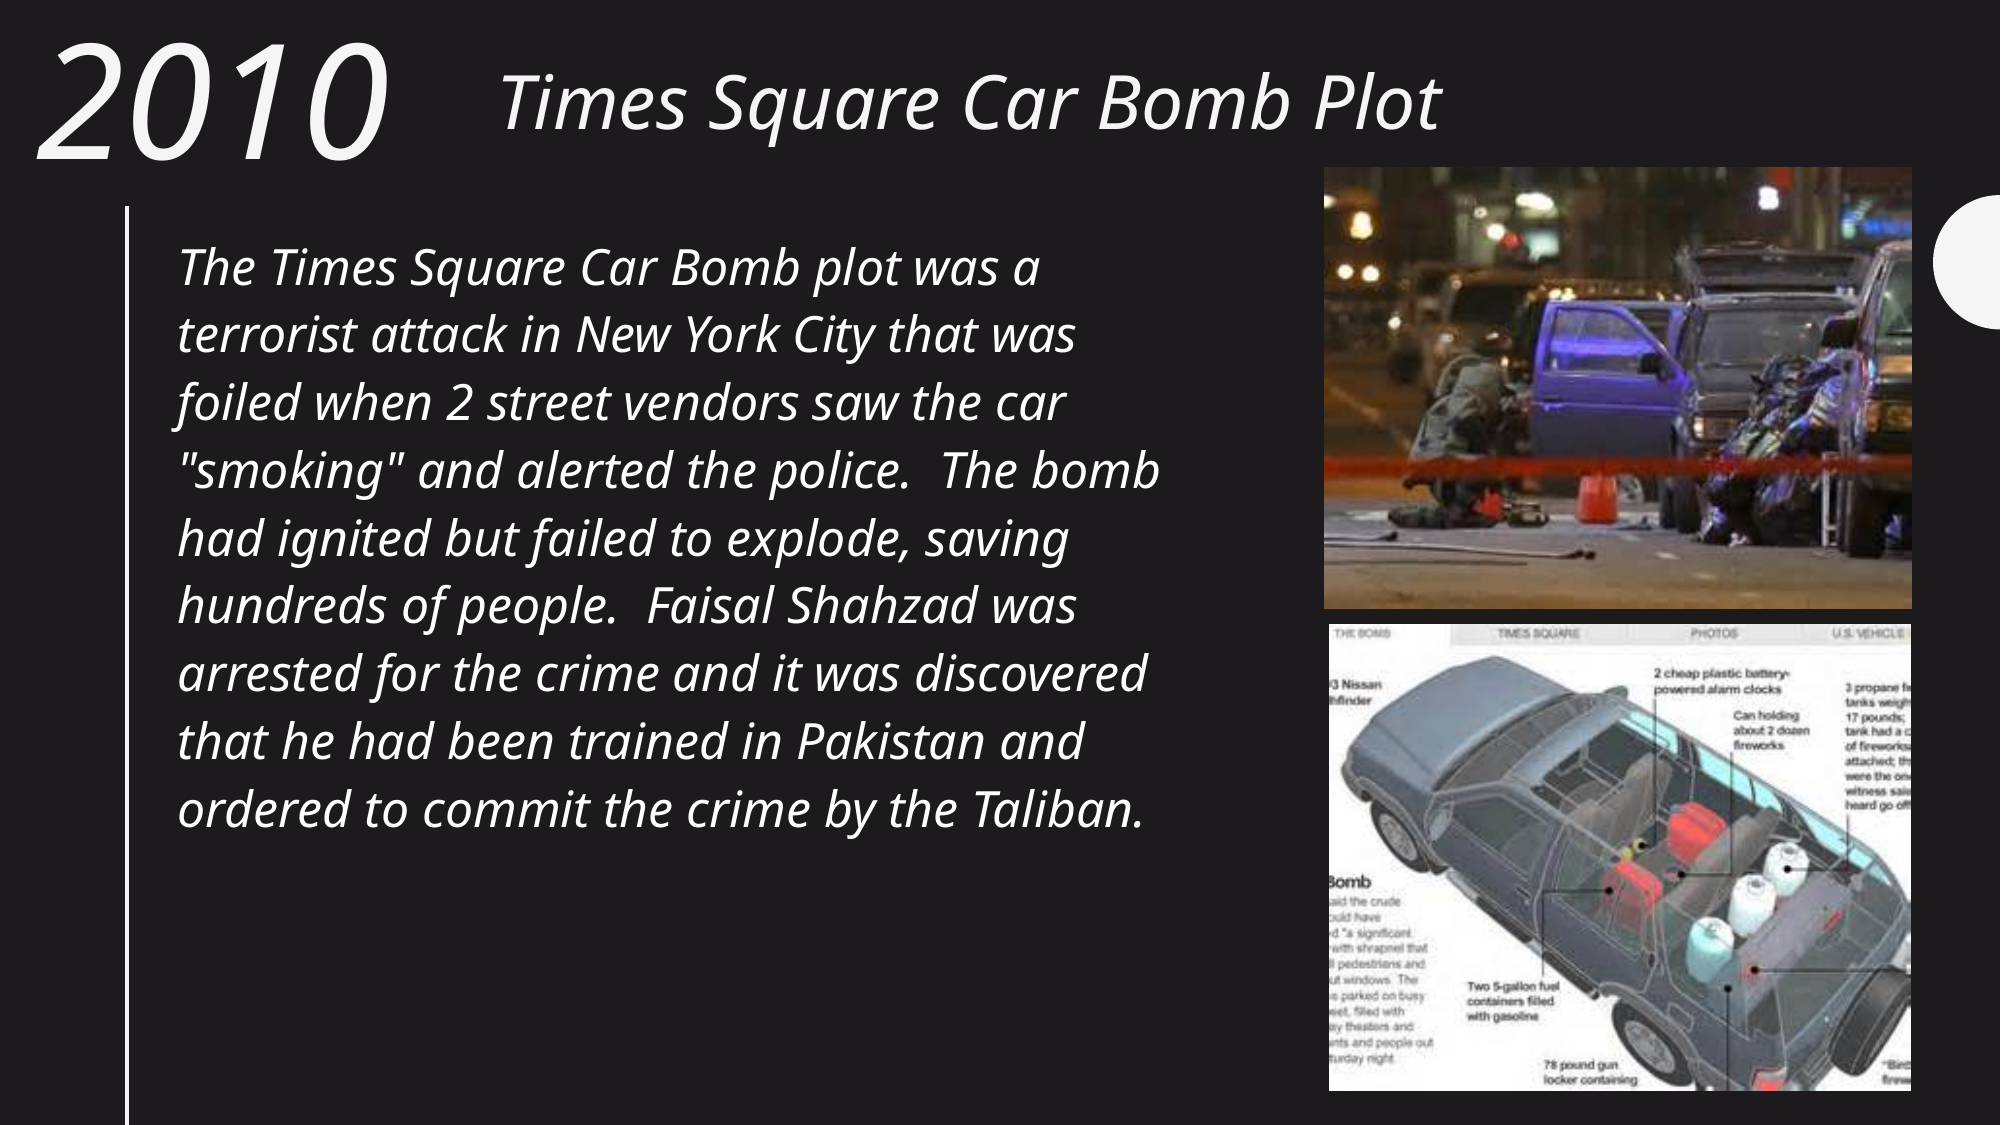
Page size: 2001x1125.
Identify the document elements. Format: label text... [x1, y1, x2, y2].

subtitle Times Square Car Bomb Plot [481, 35, 1909, 167]
picture [1329, 624, 1911, 1091]
text_box The Times Square Car Bomb plot was a terrorist attack in New York City that was foiled when 2 street vendors saw the car "smoking" and alerted the police. The bomb had ignited but failed to explode, saving hundreds of people. Faisal Shahzad was arrested for the crime and it was discovered that he had been trained in Pakistan and ordered to commit the crime by the Taliban. [162, 219, 1184, 1115]
title 2010 [21, 21, 537, 315]
picture [1324, 167, 1912, 609]
